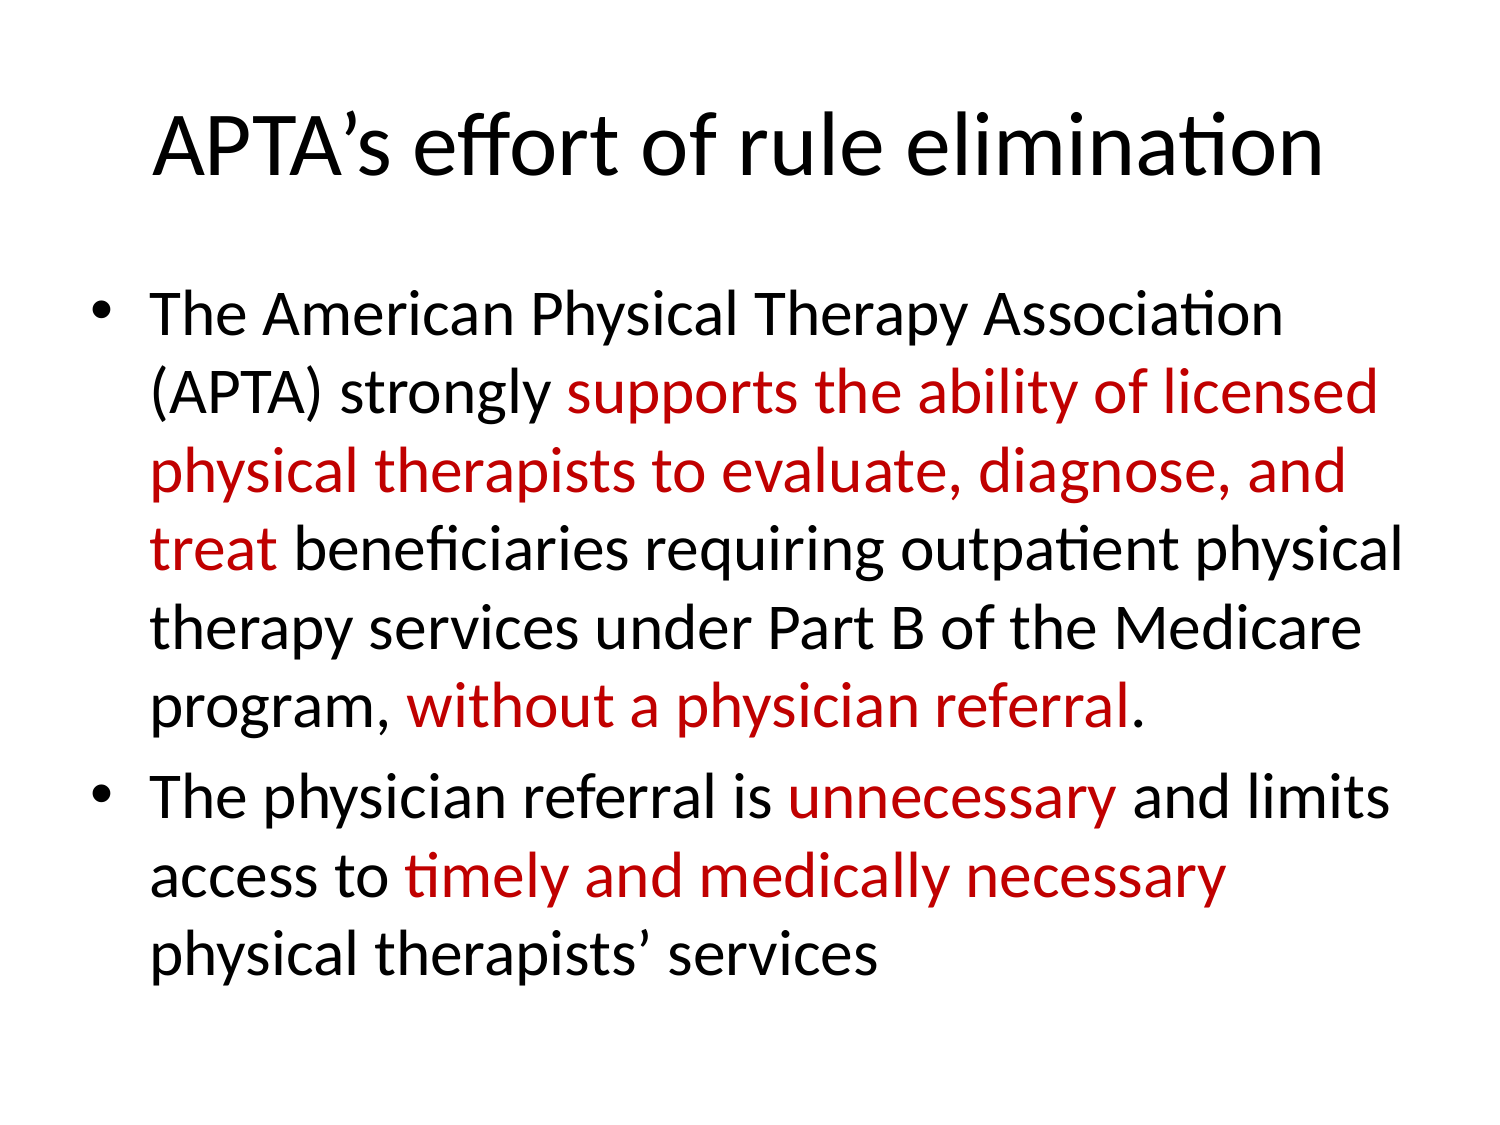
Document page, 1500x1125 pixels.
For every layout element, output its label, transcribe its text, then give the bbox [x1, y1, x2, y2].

title APTA’s effort of rule elimination [75, 45, 1425, 233]
list The American Physical Therapy Association (APTA) strongly supports the ability of licensed physical therapists to evaluate, diagnose, and treat beneficiaries requiring outpatient physical therapy services under Part B of the Medicare program, without a physician referral. The physician referral is unnecessary and limits access to timely and medically necessary physical therapists’ services [75, 262, 1425, 1005]
